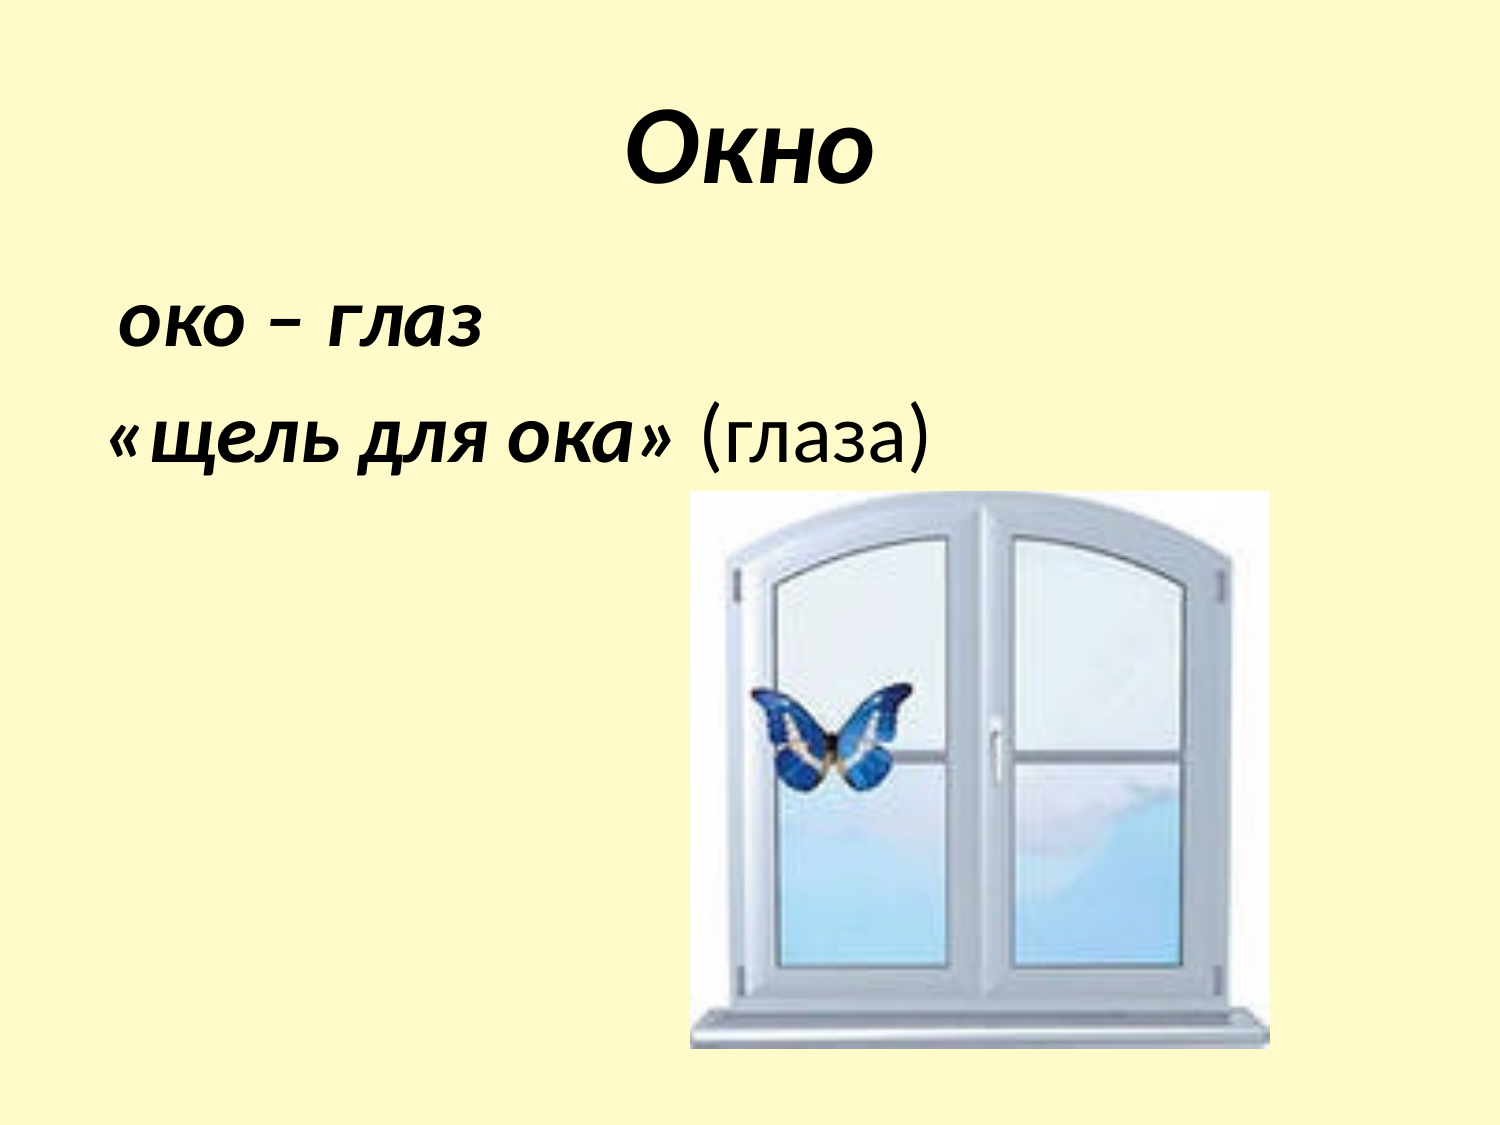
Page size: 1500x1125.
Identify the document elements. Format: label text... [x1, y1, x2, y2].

list око – глаз «щель для ока» (глаза) [88, 255, 1439, 998]
picture [690, 491, 1270, 1049]
title Окно [75, 45, 1425, 233]
